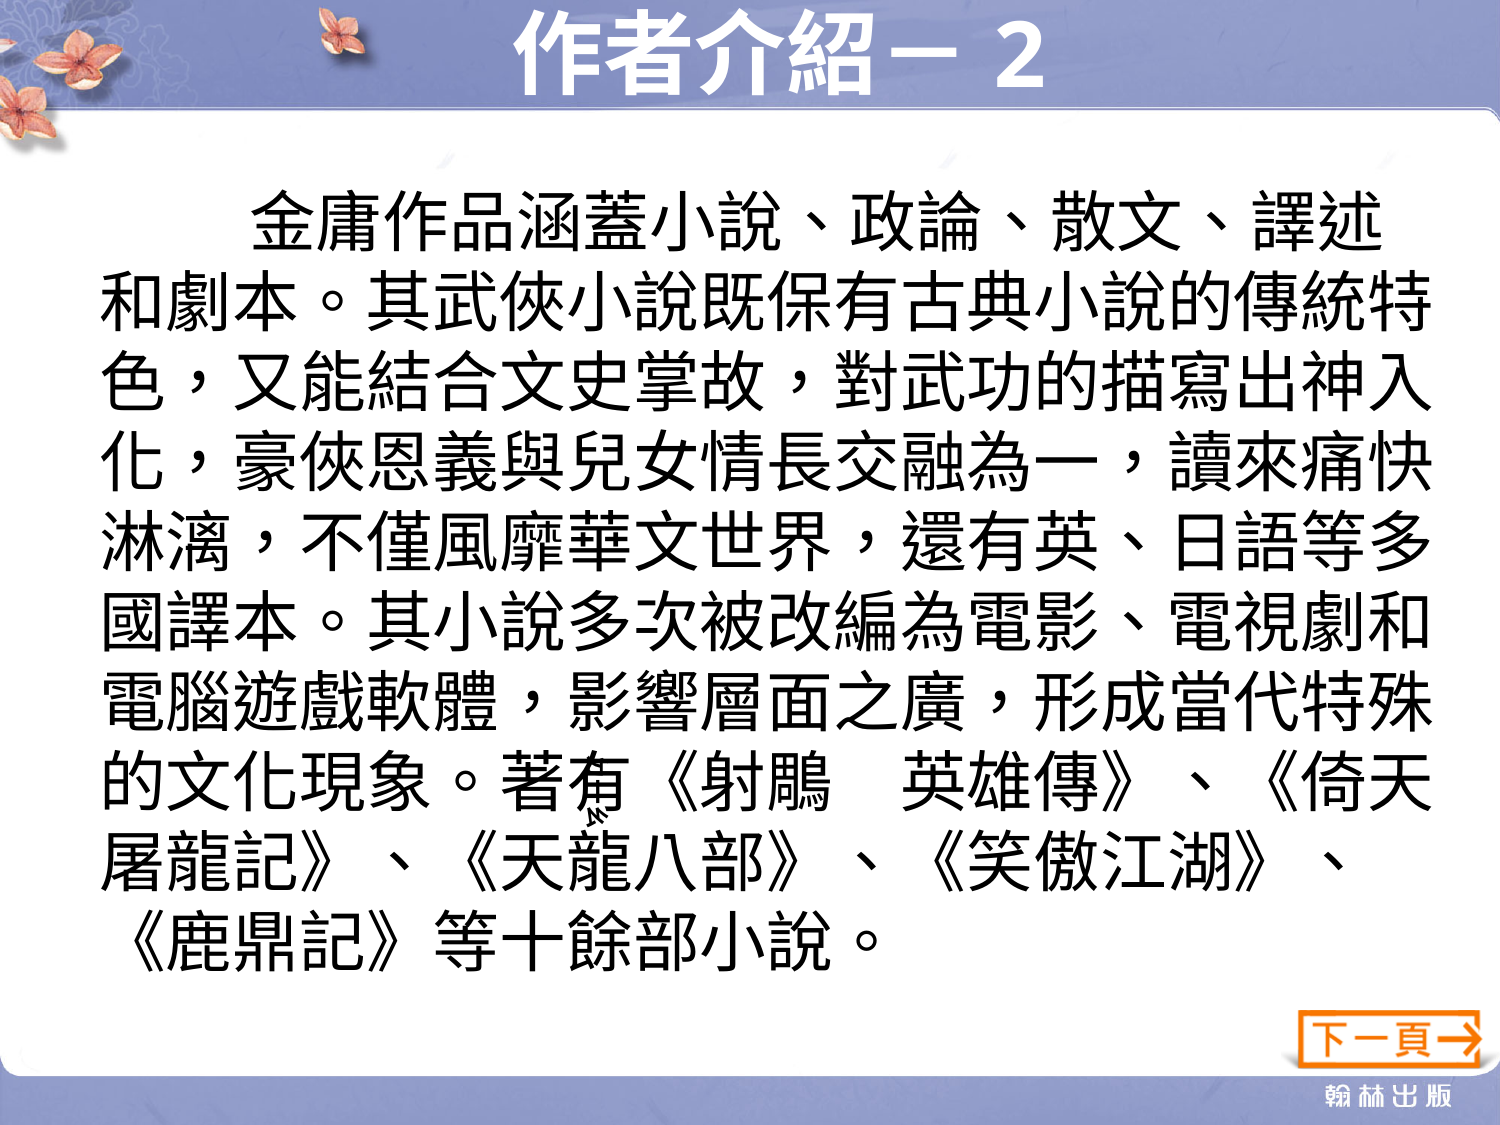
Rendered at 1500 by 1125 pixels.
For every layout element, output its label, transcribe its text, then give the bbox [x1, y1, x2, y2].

text_box ㄉ一ㄠ [560, 739, 621, 829]
text_box 作者介紹－2 [171, 0, 1388, 114]
picture [0, 0, 1500, 1125]
text_box 金庸作品涵蓋小說、政論、散文、譯述和劇本。其武俠小說既保有古典小說的傳統特色，又能結合文史掌故，對武功的描寫出神入化，豪俠恩義與兒女情長交融為一，讀來痛快淋漓，不僅風靡華文世界，還有英、日語等多國譯本。其小說多次被改編為電影、電視劇和電腦遊戲軟體，影響層面之廣，形成當代特殊的文化現象。著有《射鵰 英雄傳》、《倚天屠龍記》、《天龍八部》、《笑傲江湖》、《鹿鼎記》等十餘部小說。 [41, 172, 1453, 988]
